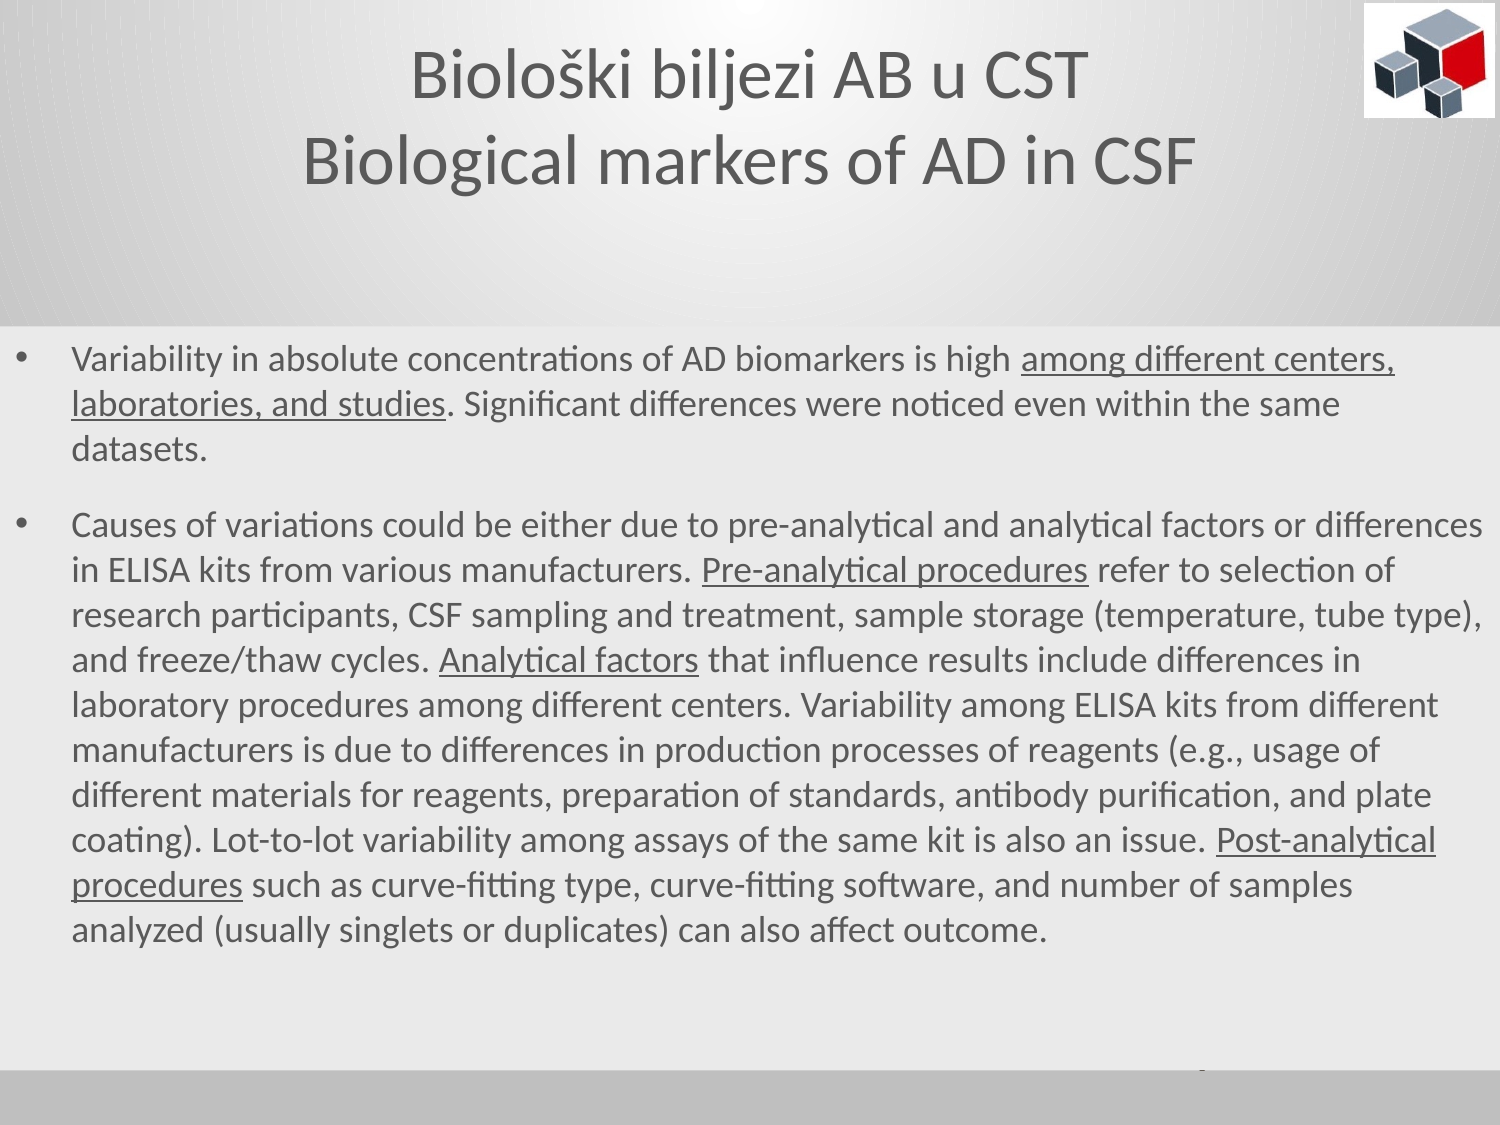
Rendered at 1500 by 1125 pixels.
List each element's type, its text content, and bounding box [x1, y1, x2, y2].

list Variability in absolute concentrations of AD biomarkers is high among different centers, laboratories, and studies. Significant differences were noticed even within the same datasets. Causes of variations could be either due to pre-analytical and analytical factors or differences in ELISA kits from various manufacturers. Pre-analytical procedures refer to selection of research participants, CSF sampling and treatment, sample storage (temperature, tube type), and freeze/thaw cycles. Analytical factors that influence results include differences in laboratory procedures among different centers. Variability among ELISA kits from different manufacturers is due to differences in production processes of reagents (e.g., usage of different materials for reagents, preparation of standards, antibody purification, and plate coating). Lot-to-lot variability among assays of the same kit is also an issue. Post-analytical procedures such as curve-fitting type, curve-fitting software, and number of samples analyzed (usually singlets or duplicates) can also affect outcome. [0, 326, 1500, 1071]
picture [1363, 3, 1495, 118]
title Biološki biljezi AB u CST Biological markers of AD in CSF [75, 19, 1425, 207]
